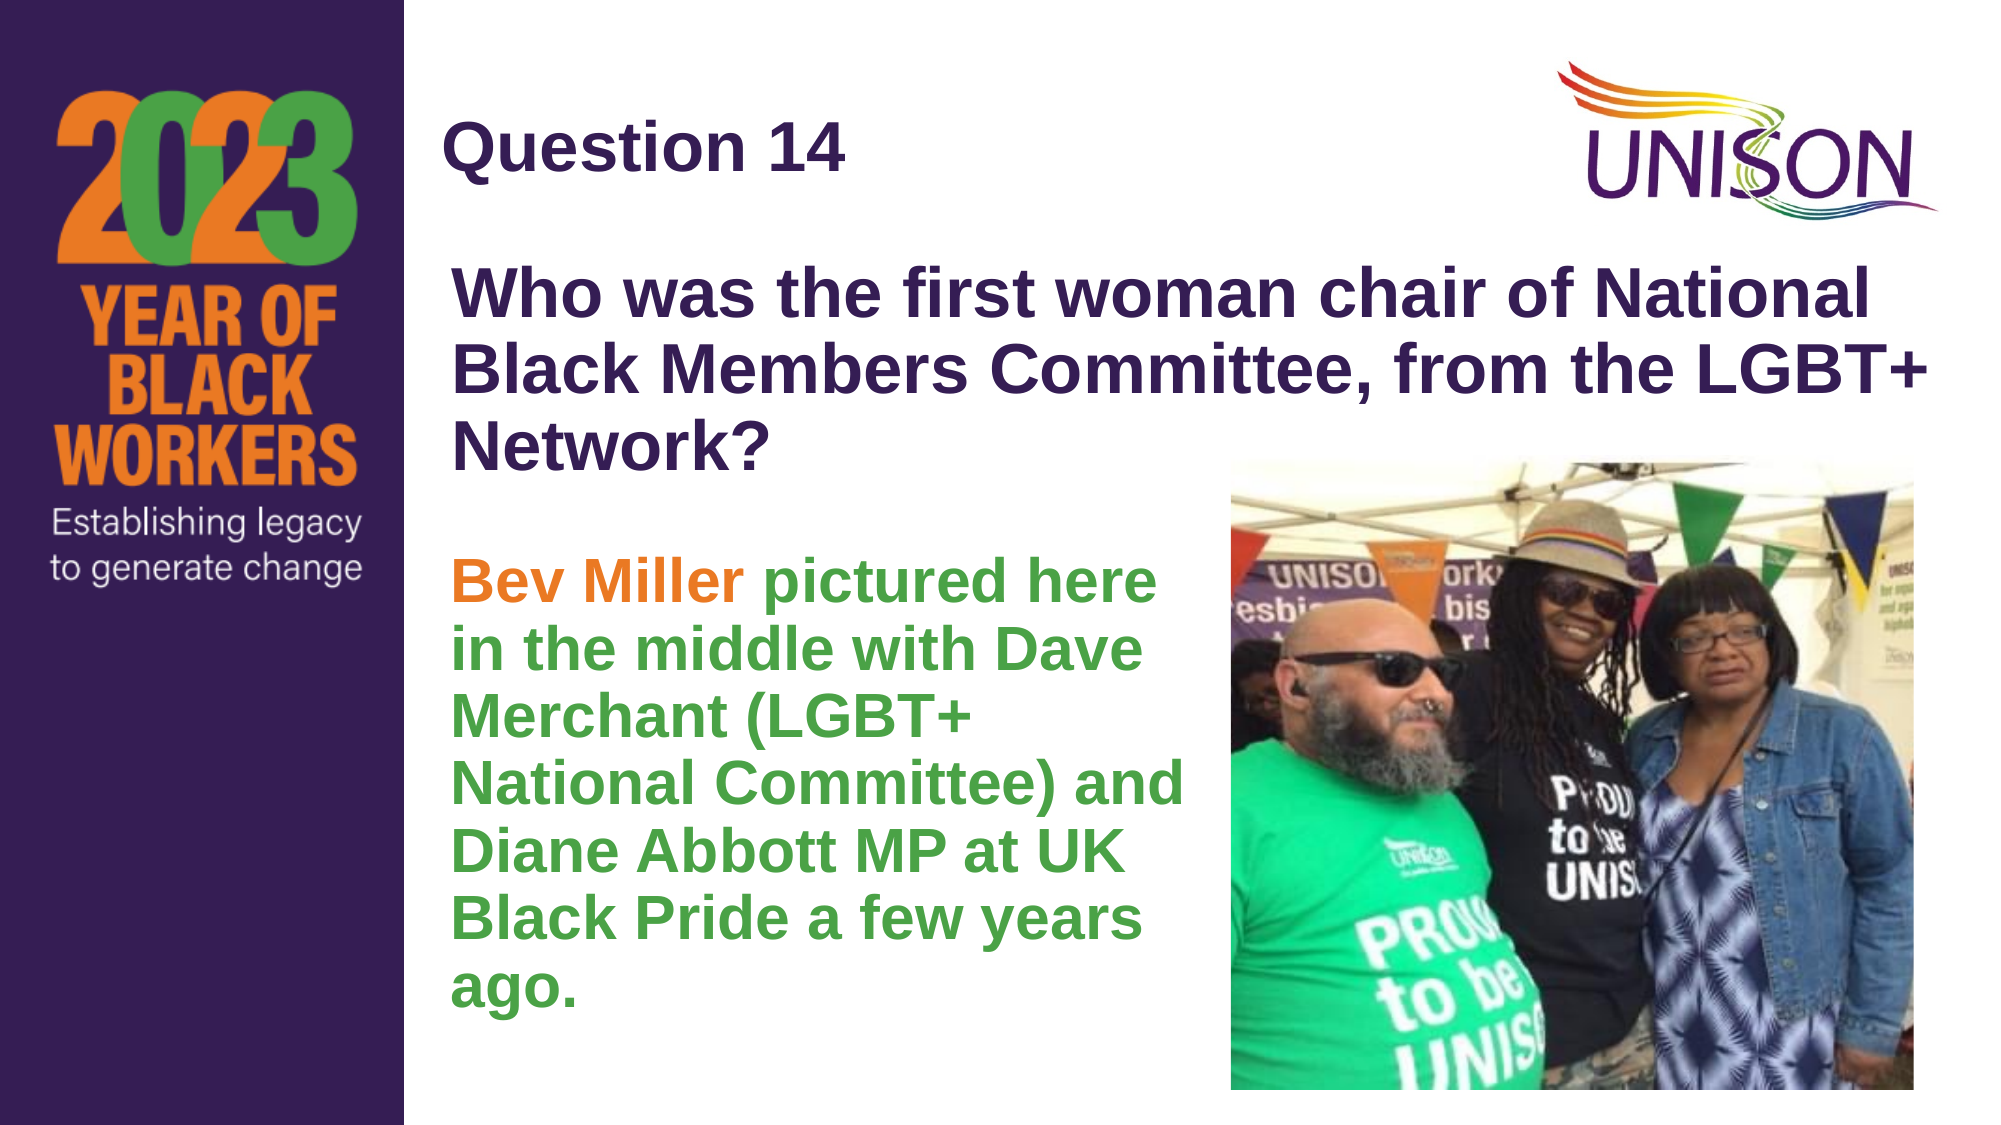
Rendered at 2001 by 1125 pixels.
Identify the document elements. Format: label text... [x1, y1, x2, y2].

picture [1554, 57, 1947, 226]
picture [0, 0, 404, 1125]
text_box Bev Miller pictured here in the middle with Dave Merchant (LGBT+ National Committee) and Diane Abbott MP at UK Black Pride a few years ago. [435, 541, 1230, 1090]
title Question 14 [435, 34, 1555, 248]
list Who was the first woman chair of National Black Members Committee, from the LGBT+ Network? [435, 248, 1947, 418]
picture [1230, 454, 1914, 1091]
